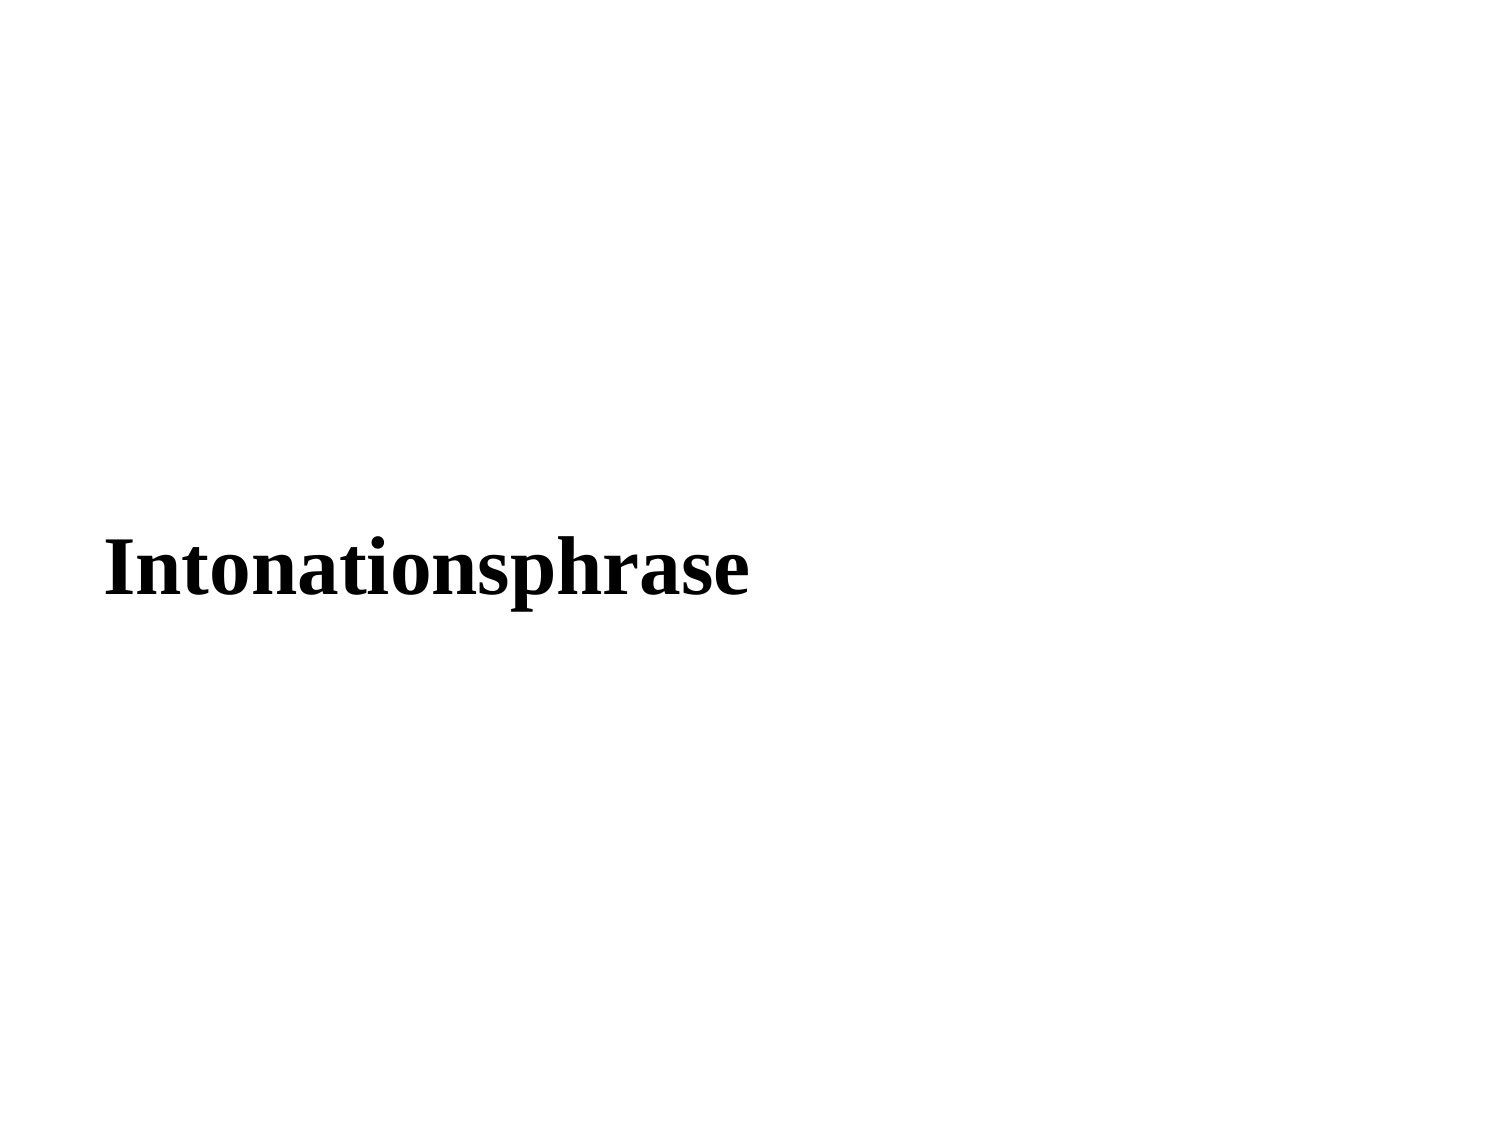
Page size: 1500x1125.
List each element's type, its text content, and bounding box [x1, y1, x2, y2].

text_box Intonationsphrase [88, 503, 1412, 919]
